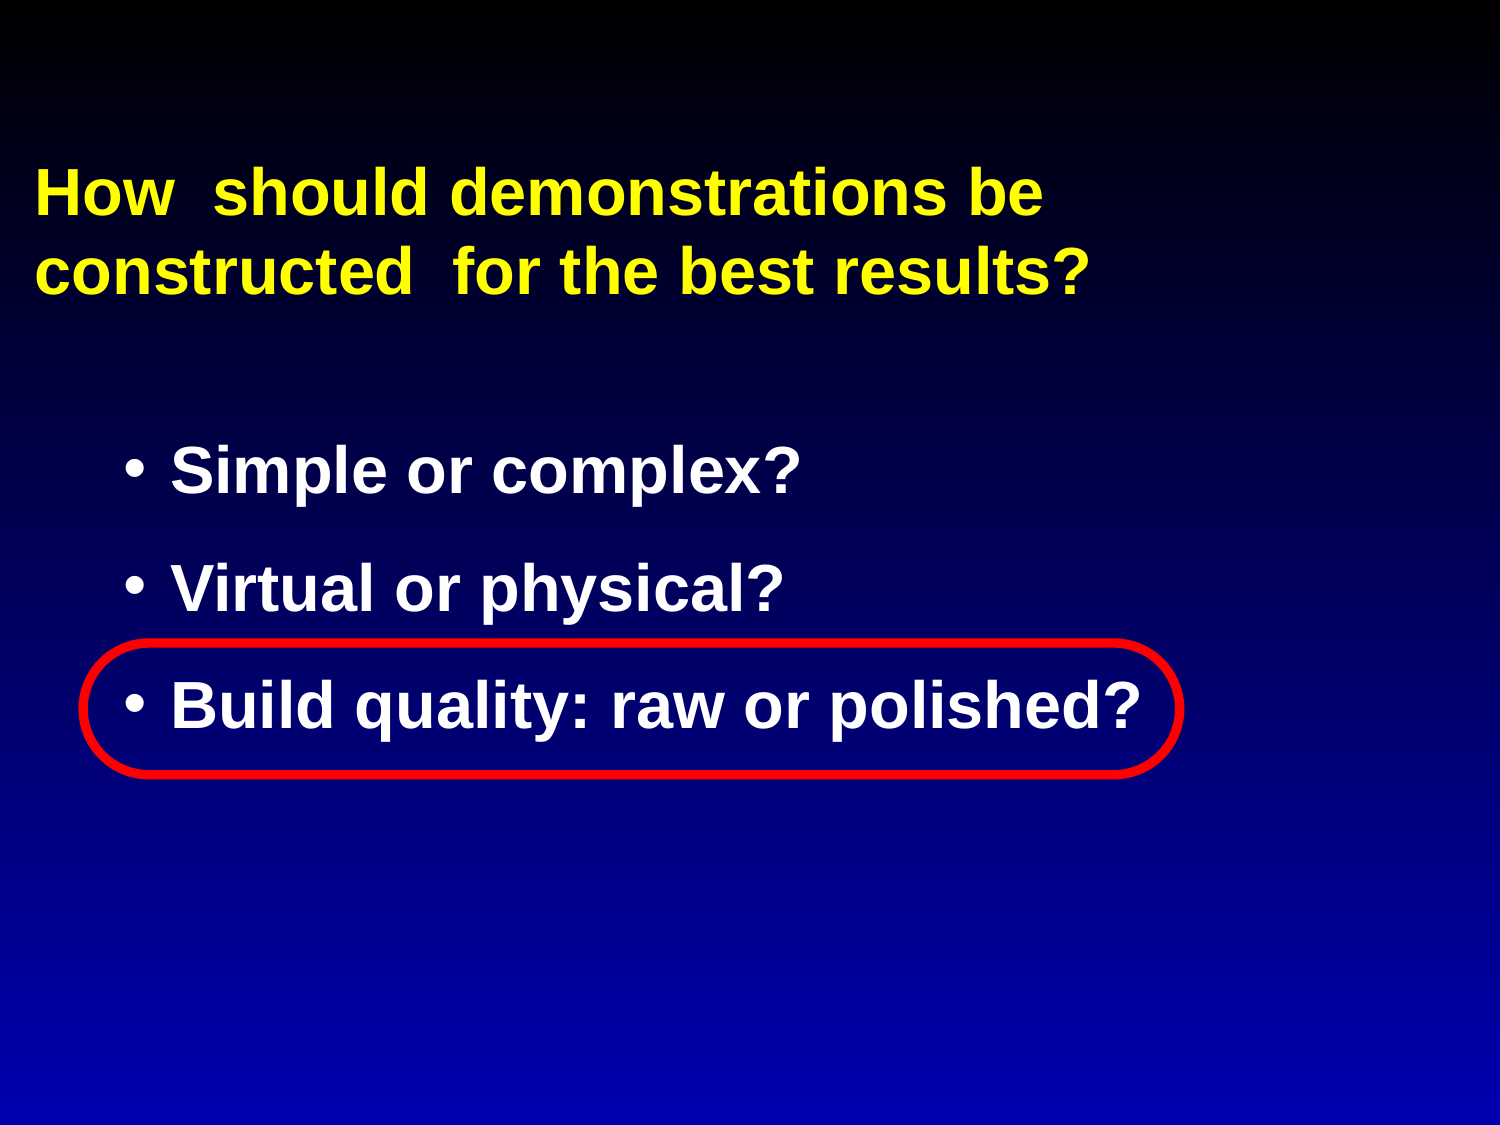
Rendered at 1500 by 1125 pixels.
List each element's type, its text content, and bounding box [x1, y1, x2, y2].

text_box How should demonstrations be constructed for the best results? [19, 189, 1237, 268]
text_box [83, 642, 1180, 775]
text_box Simple or complex? Virtual or physical? Build quality: raw or polished? [108, 373, 1325, 796]
